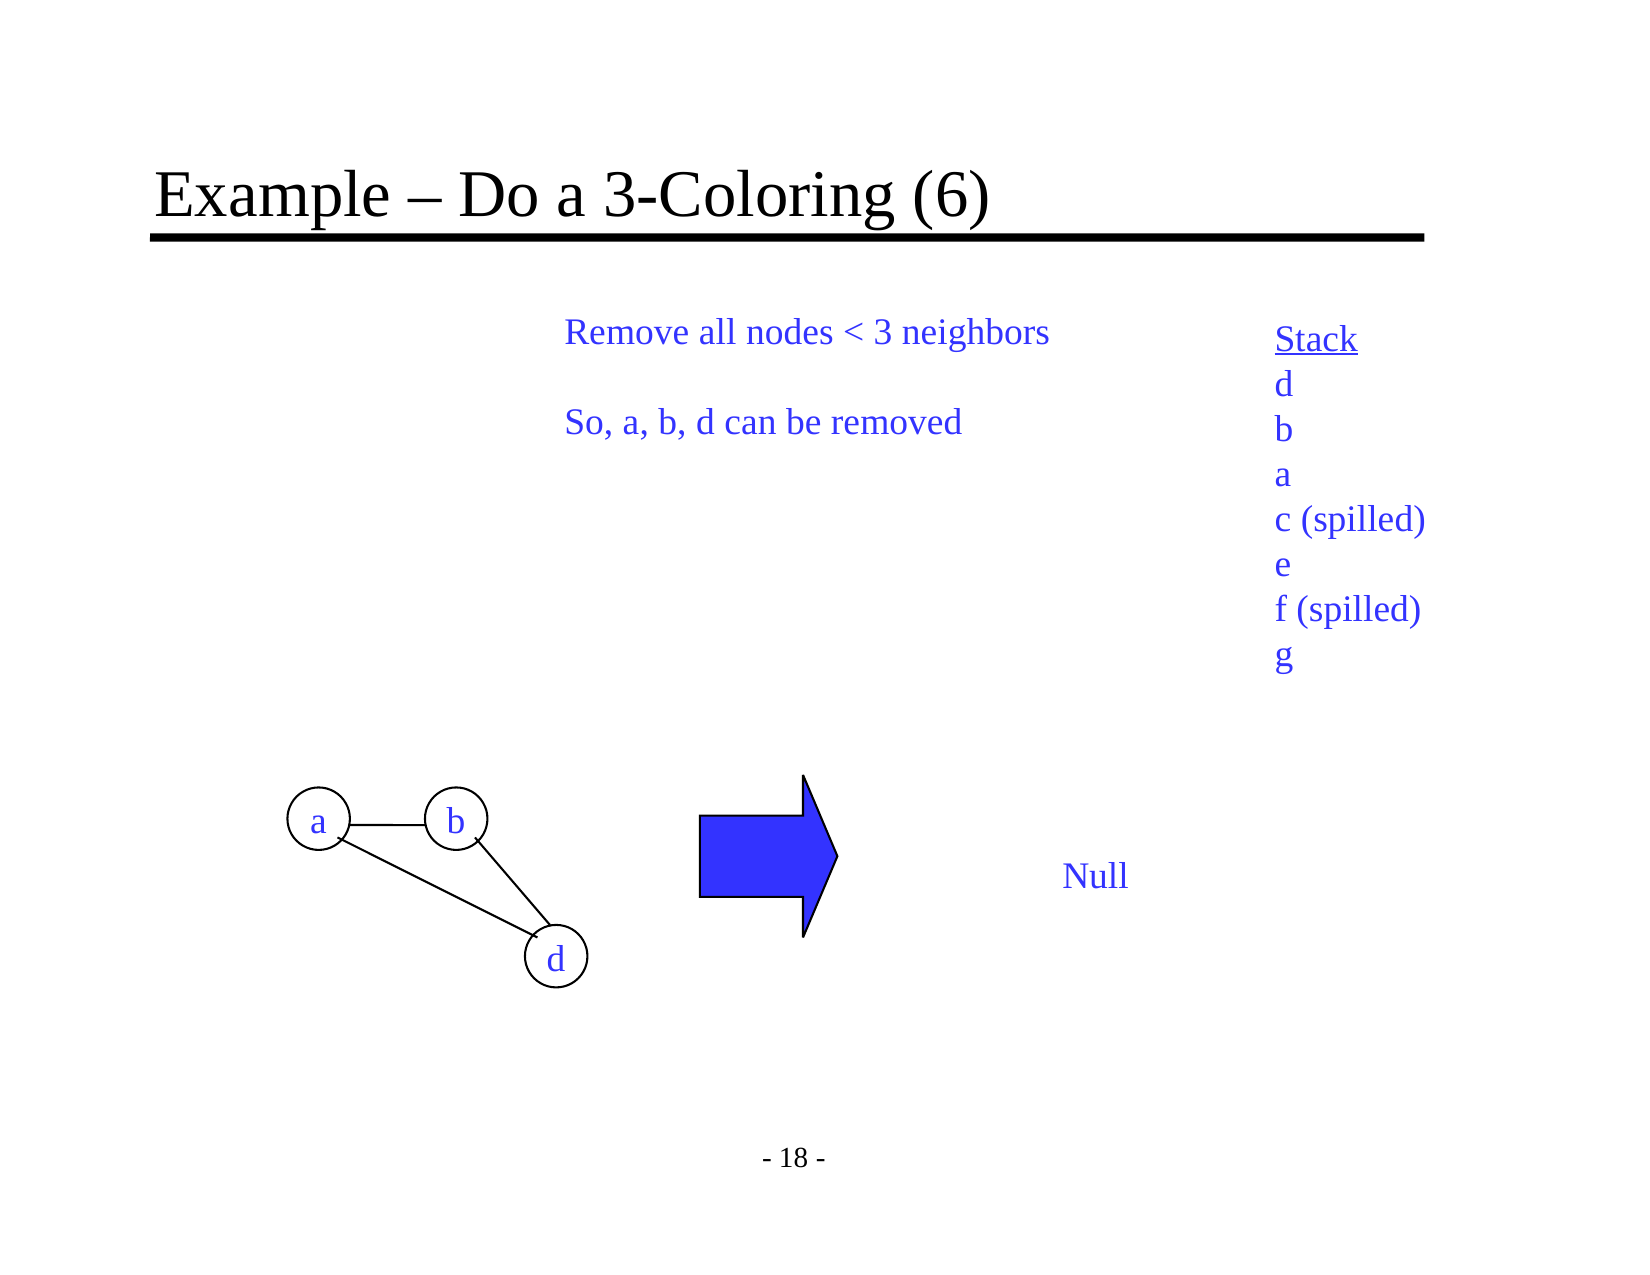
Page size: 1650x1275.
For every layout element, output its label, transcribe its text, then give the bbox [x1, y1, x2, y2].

title Example – Do a 3-Coloring (6) [137, 137, 1413, 239]
text_box d [524, 924, 588, 988]
text_box [699, 774, 838, 938]
text_box a [287, 787, 350, 850]
text_box Remove all nodes < 3 neighbors So, a, b, d can be removed [549, 299, 1066, 450]
text_box b [424, 787, 488, 850]
text_box Null [1047, 843, 1144, 904]
text_box Stack d b a c (spilled) e f (spilled) g [1259, 306, 1442, 681]
